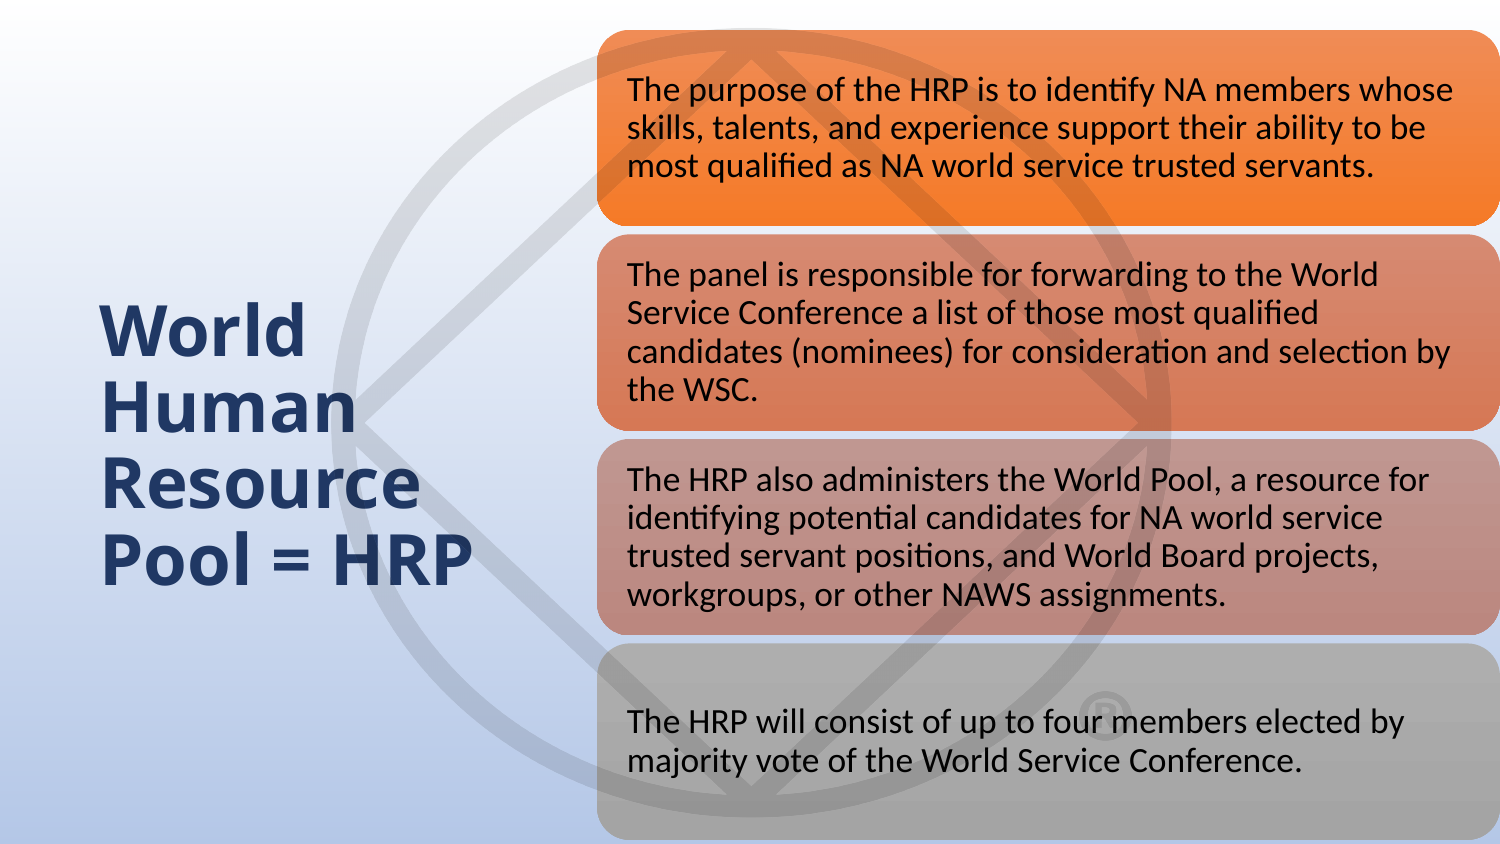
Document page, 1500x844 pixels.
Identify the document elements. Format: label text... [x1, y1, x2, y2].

picture [328, 25, 1172, 818]
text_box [597, 25, 1500, 844]
title World Human Resource Pool = HRP [84, 131, 328, 765]
